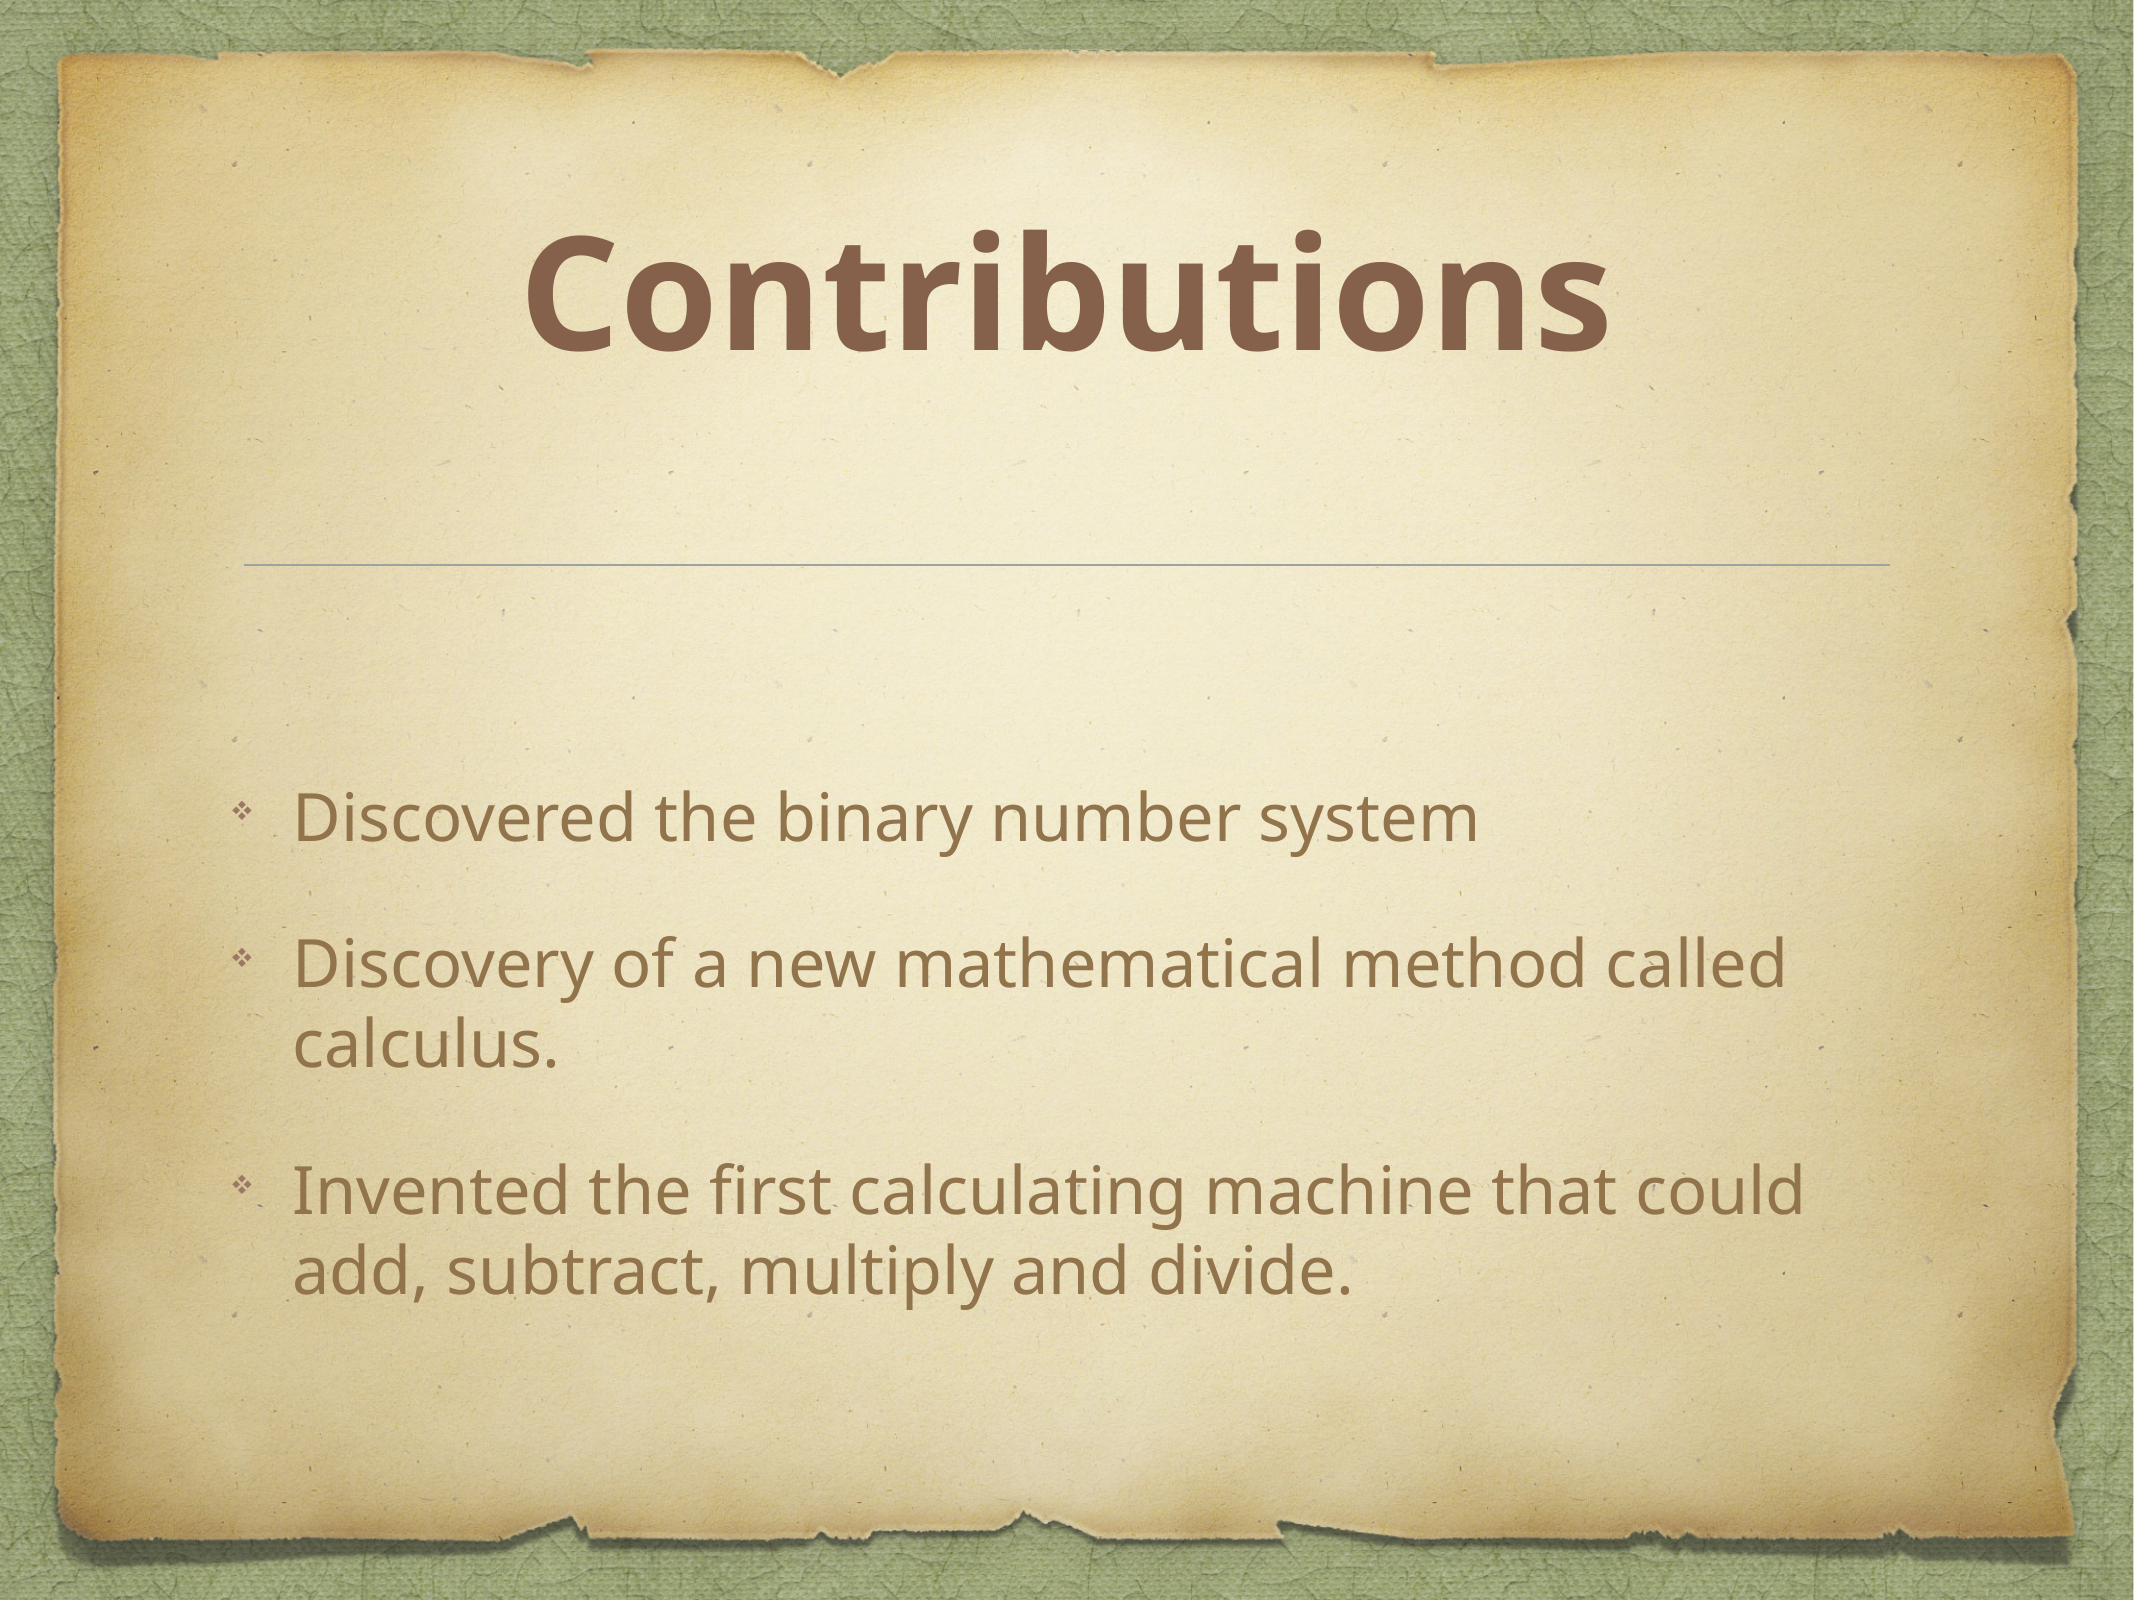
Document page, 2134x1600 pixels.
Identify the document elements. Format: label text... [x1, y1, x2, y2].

list Discovered the binary number system Discovery of a new mathematical method called calculus. Invented the first calculating machine that could add, subtract, multiply and divide. [229, 571, 1911, 1511]
title Contributions [180, 93, 1953, 482]
picture [0, 0, 2134, 1600]
